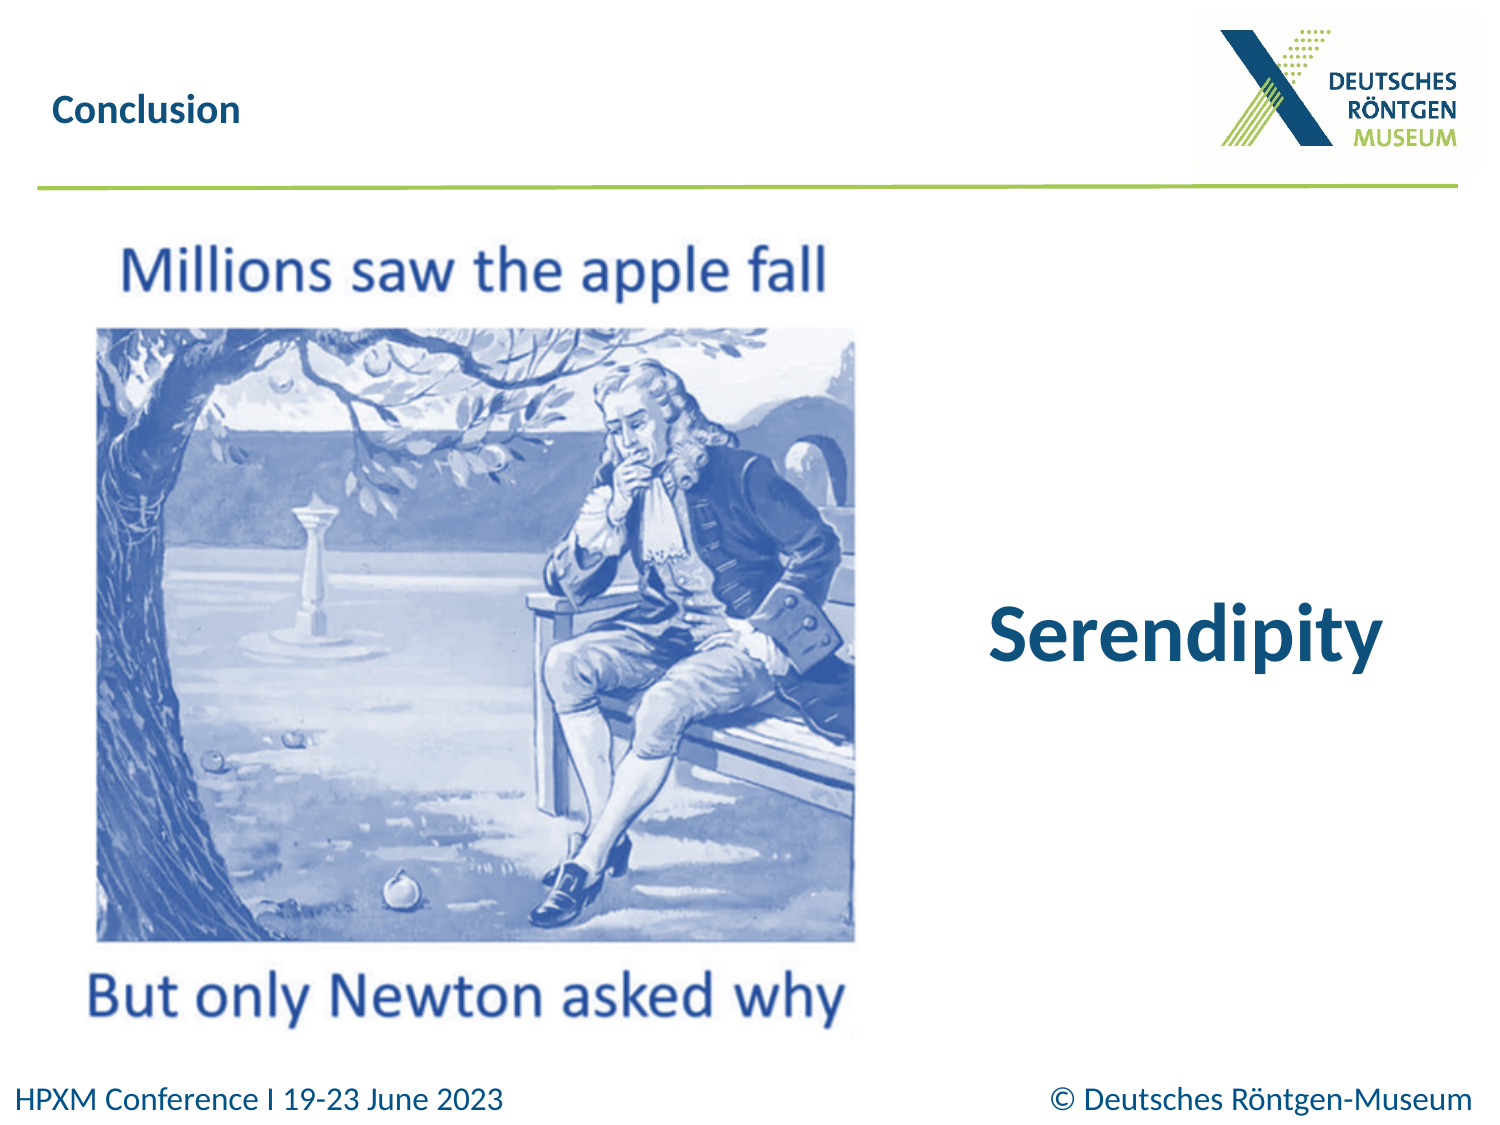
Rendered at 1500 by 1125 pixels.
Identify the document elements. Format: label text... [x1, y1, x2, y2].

text_box Conclusion [37, 74, 757, 140]
picture [1192, 15, 1484, 169]
text_box © Deutsches Röntgen-Museum [1033, 1069, 1500, 1125]
picture [37, 218, 917, 1039]
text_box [37, 185, 1458, 189]
text_box Serendipity [974, 570, 1412, 686]
text_box HPXM Conference I 19-23 June 2023 [0, 1069, 732, 1125]
